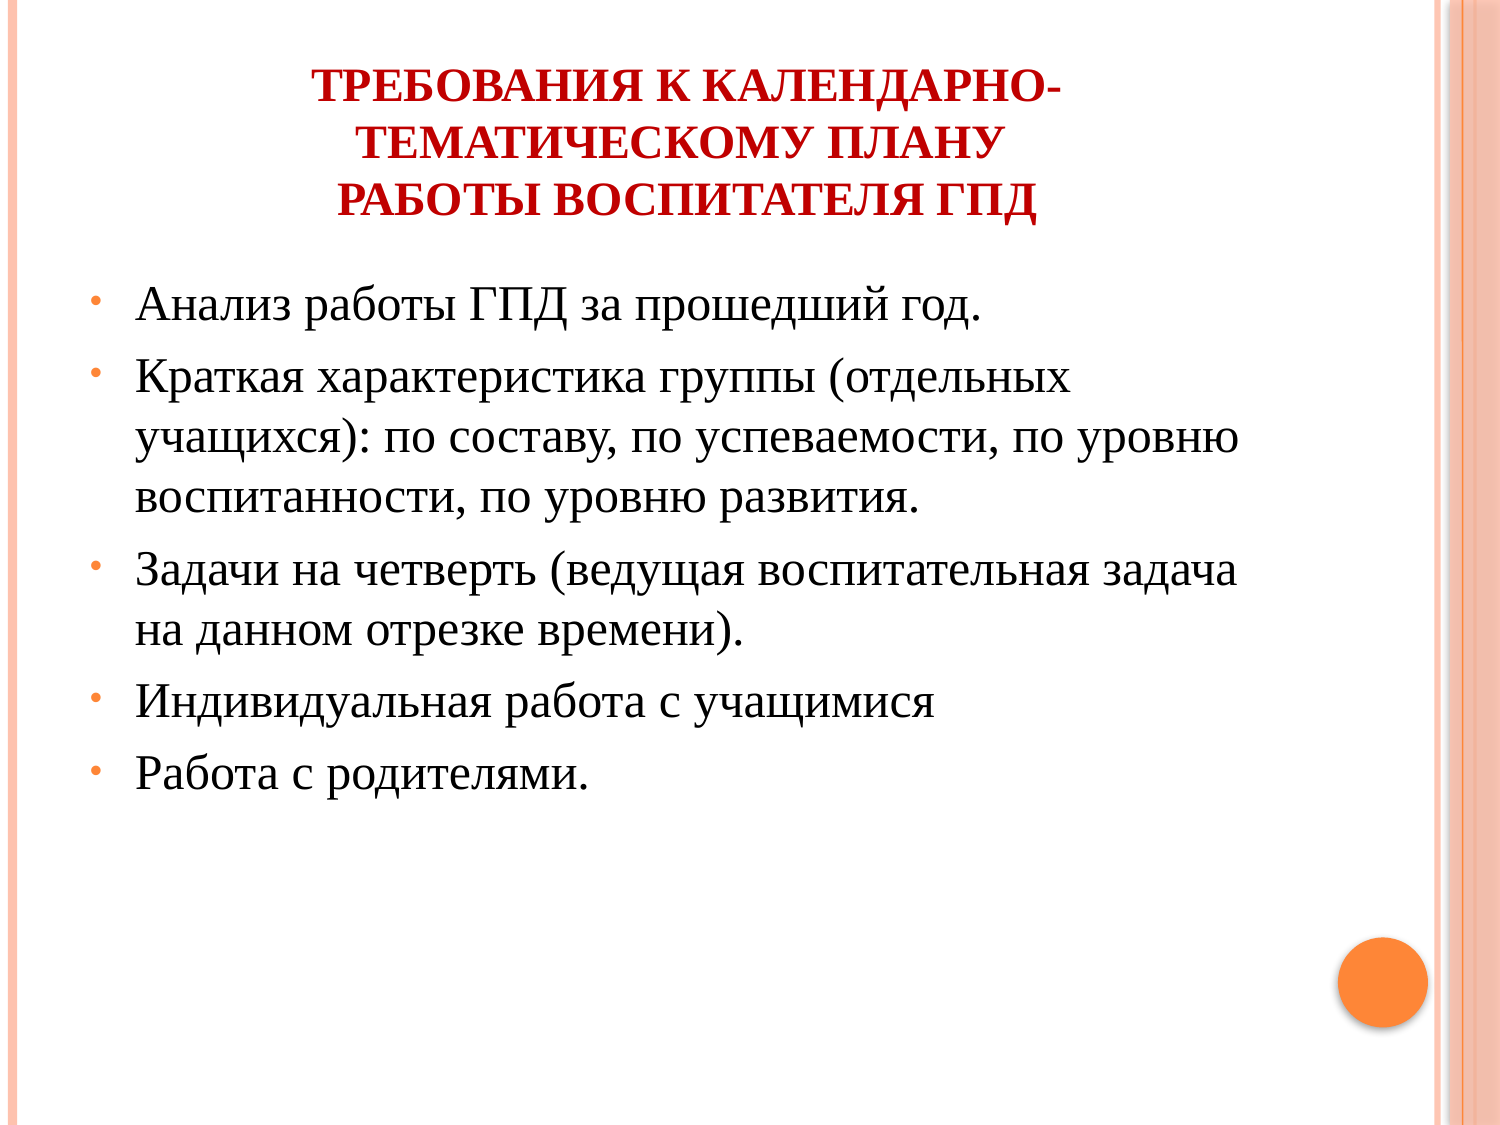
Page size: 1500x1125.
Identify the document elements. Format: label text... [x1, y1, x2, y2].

list Анализ работы ГПД за прошедший год. Краткая характеристика группы (отдельных учащихся): по составу, по успеваемости, по уровню воспитанности, по уровню развития. Задачи на четверть (ведущая воспитательная задача на данном отрезке времени). Индивидуальная работа с учащимися Работа с родителями. [75, 262, 1300, 1062]
title Требования к календарно-тематическому плану работы воспитателя ГПД [75, 45, 1300, 233]
